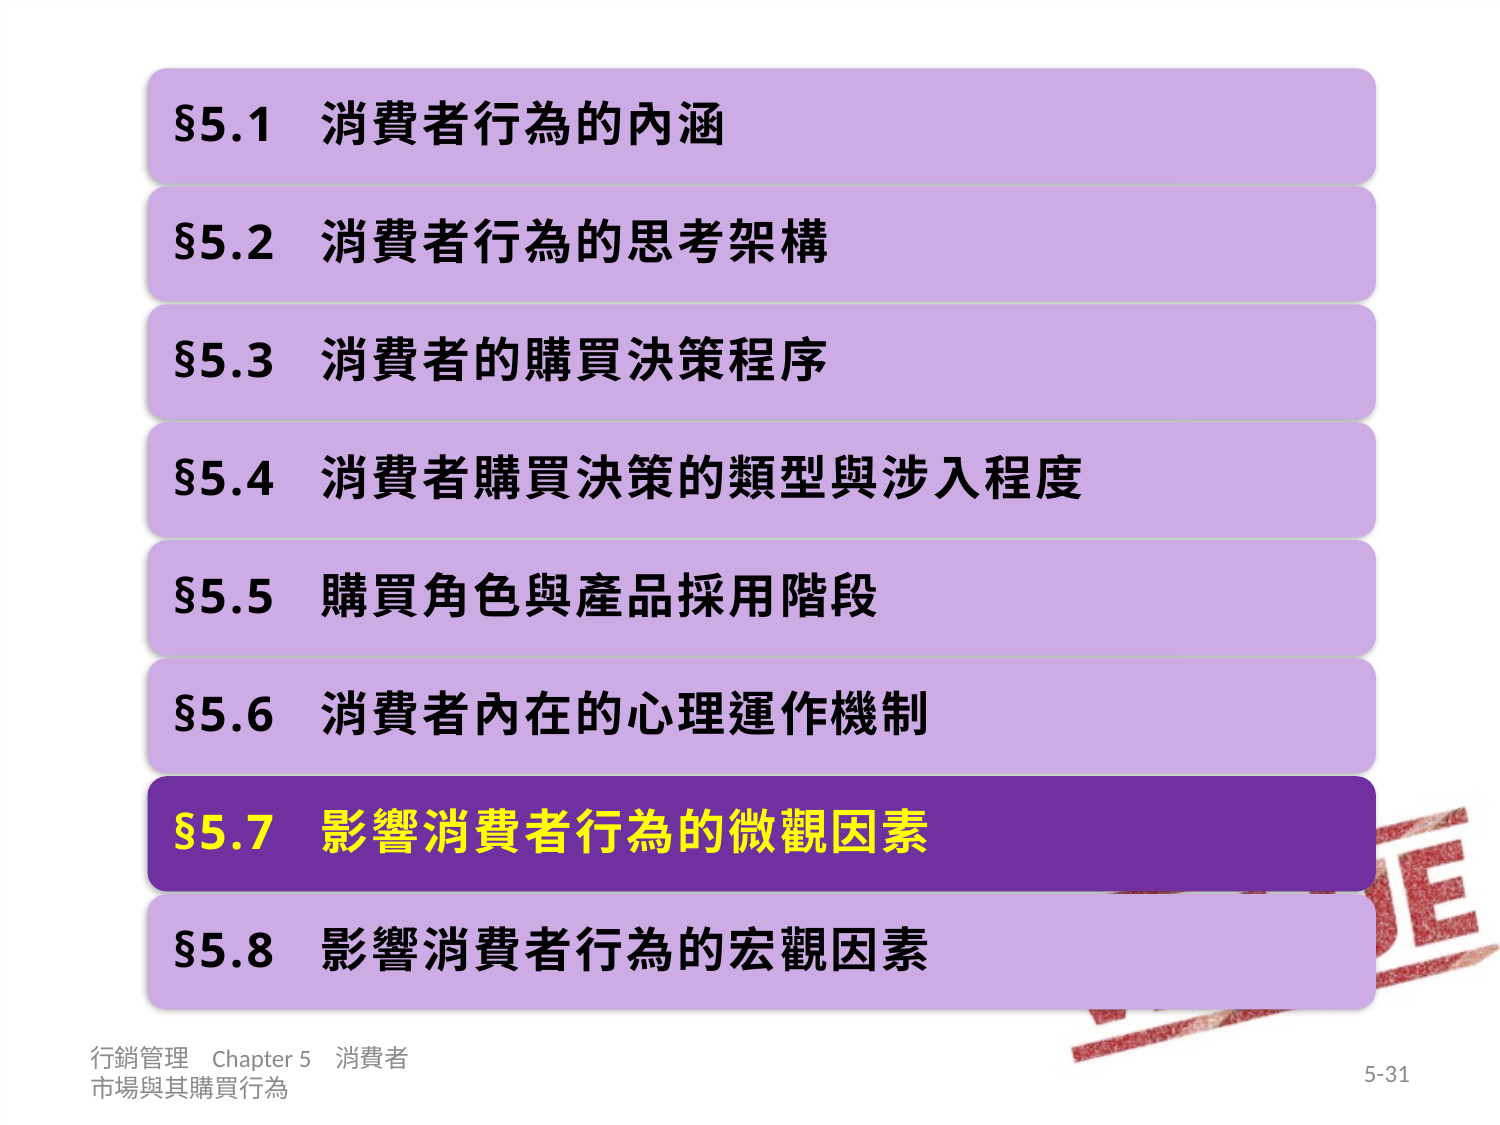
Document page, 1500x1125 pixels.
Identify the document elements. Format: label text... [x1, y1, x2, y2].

picture [0, 0, 1500, 1125]
slide_number 行銷管理 Chapter 5 消費者市場與其購買行為 [75, 1042, 425, 1103]
slide_number 5-31 [1074, 1042, 1425, 1103]
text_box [147, 66, 1377, 1012]
